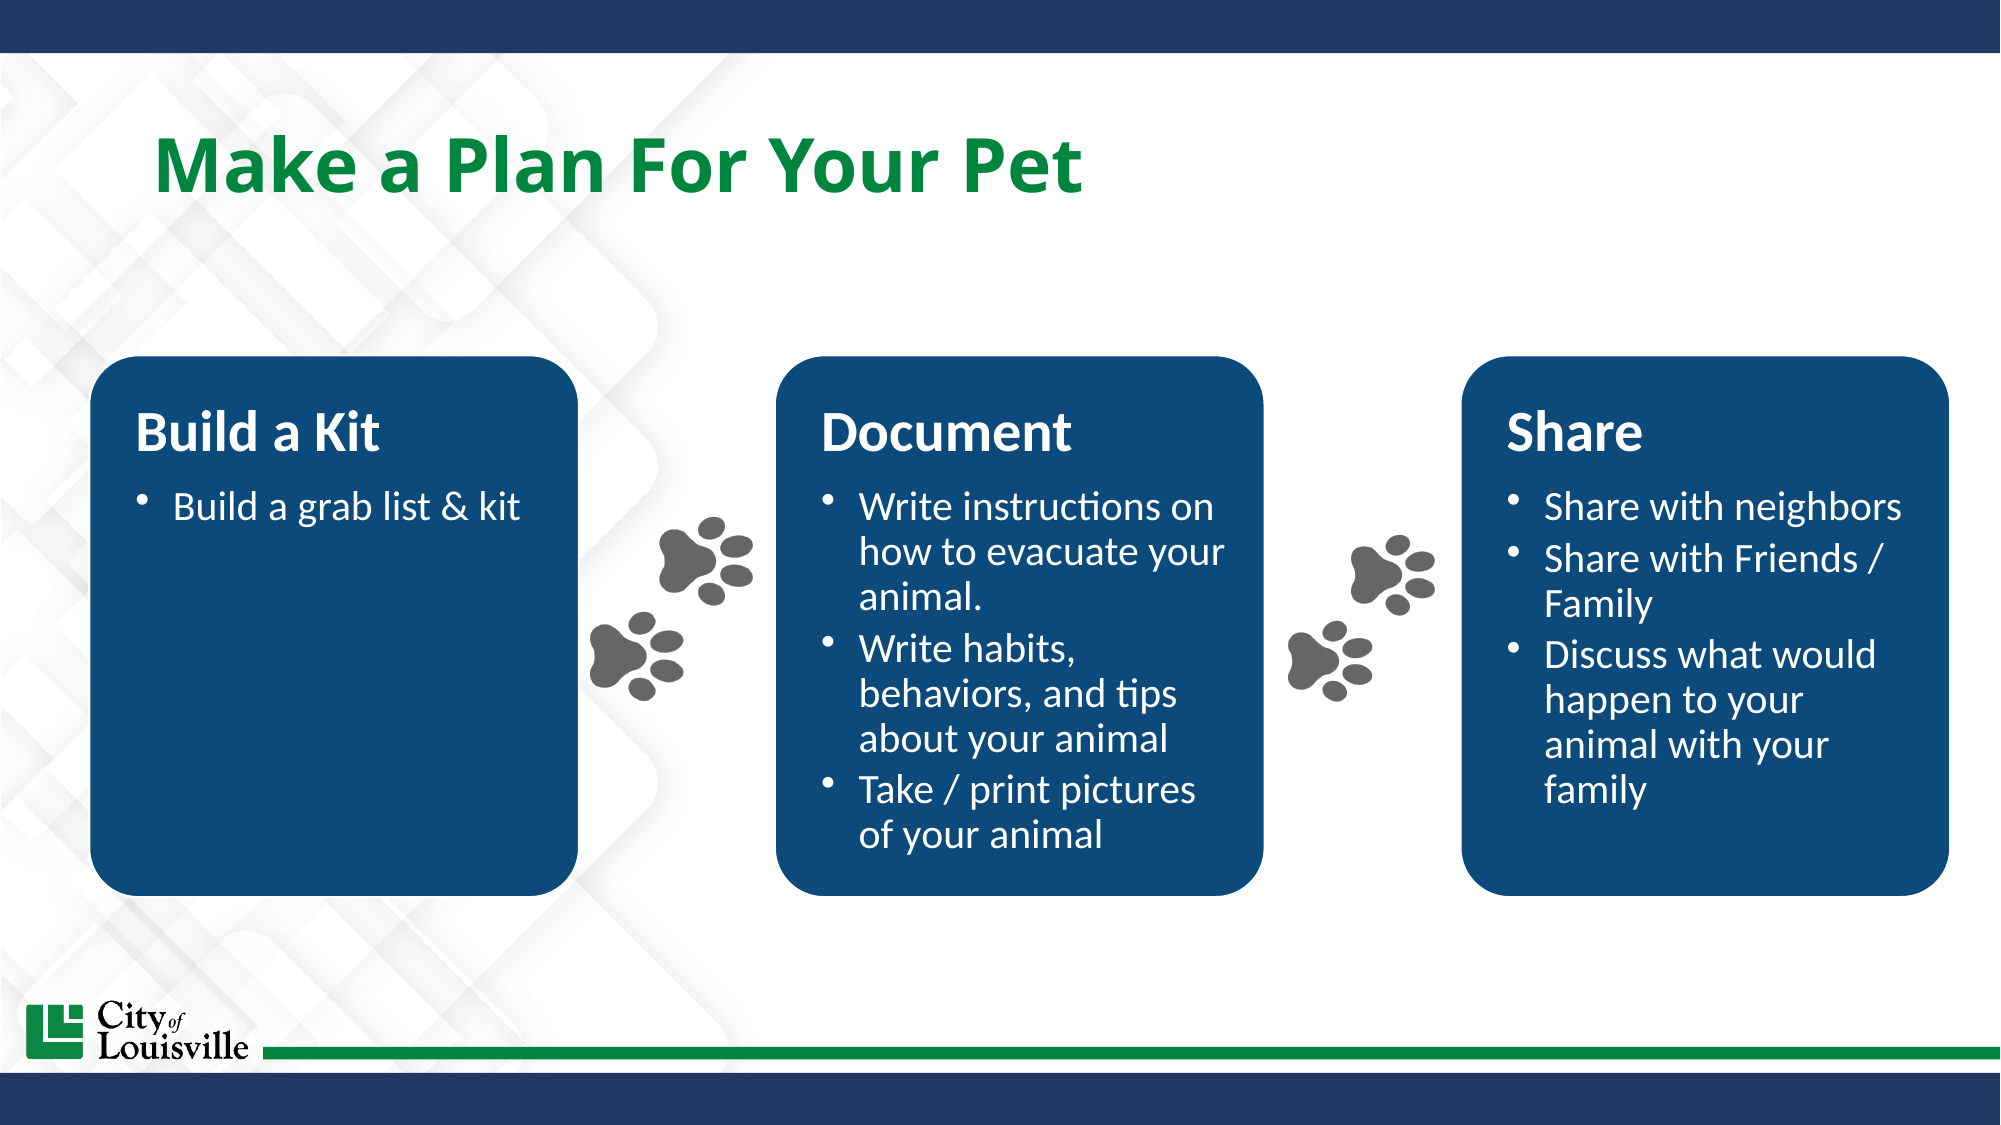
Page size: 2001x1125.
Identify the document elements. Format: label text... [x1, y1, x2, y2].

title Make a Plan For Your Pet [137, 59, 1863, 249]
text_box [87, 249, 1952, 1004]
picture [1, 54, 1989, 1072]
